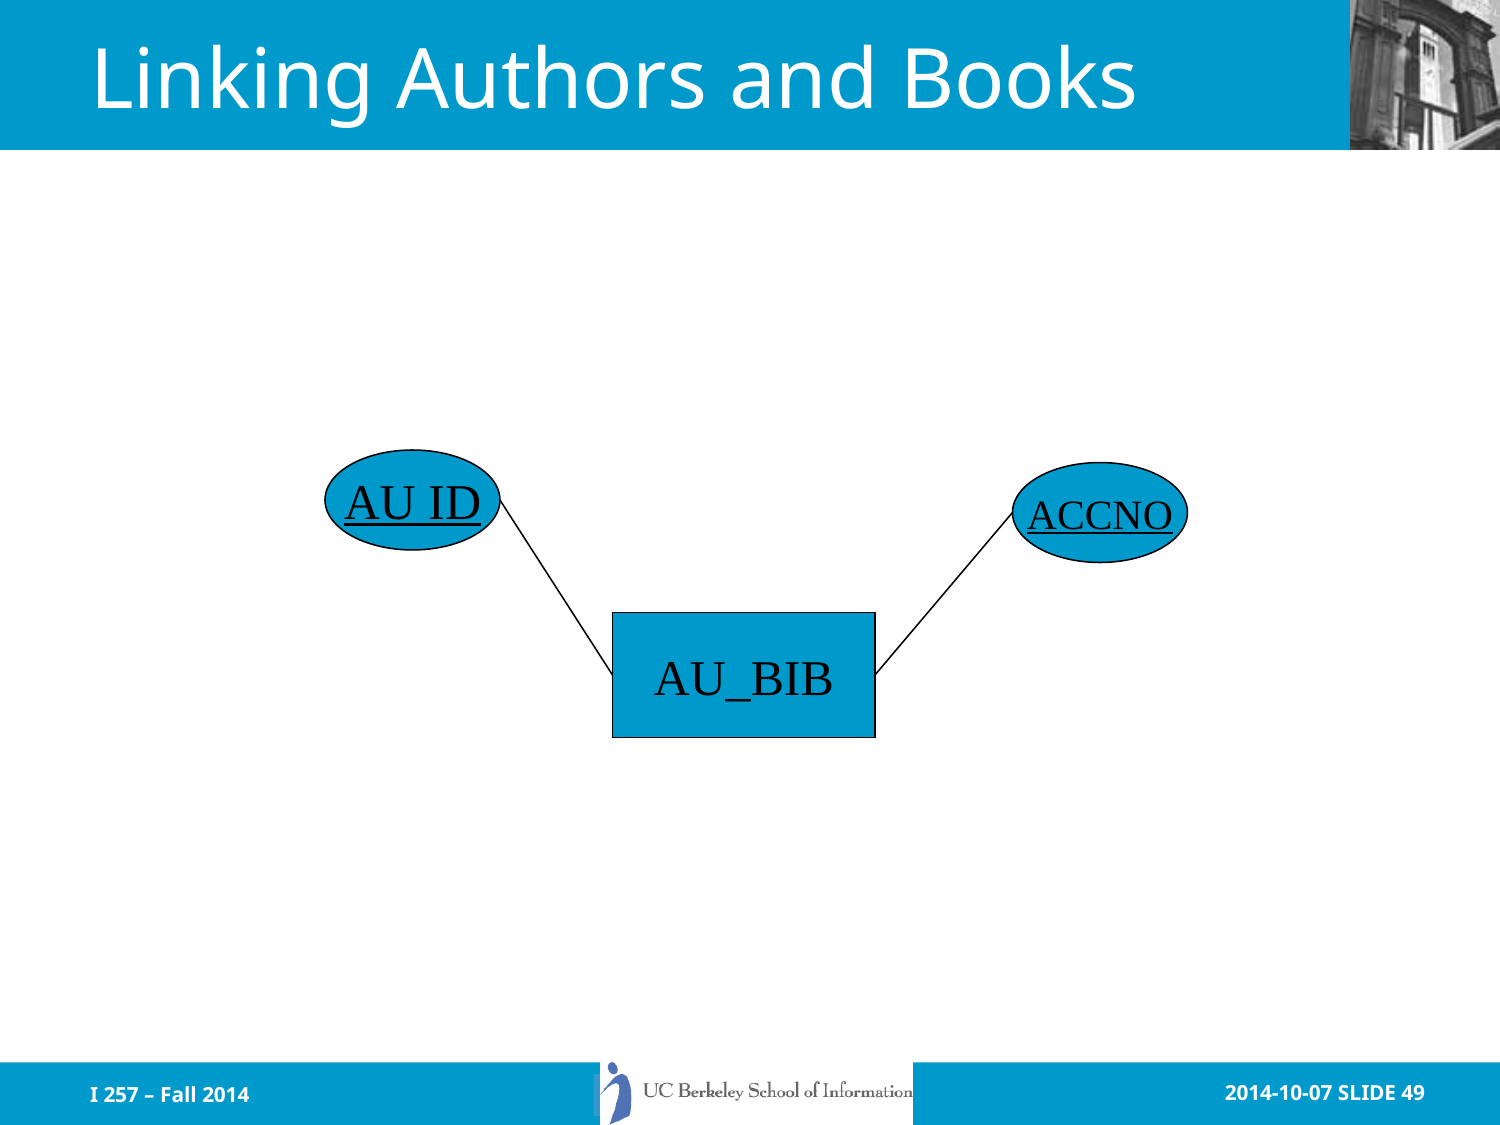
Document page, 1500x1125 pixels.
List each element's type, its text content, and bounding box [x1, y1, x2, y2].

text_box AU ID [324, 450, 500, 550]
picture [594, 1062, 912, 1125]
slide_number I 257 – Fall 2014 [75, 1062, 388, 1125]
text_box AU_BIB [612, 612, 875, 738]
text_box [874, 512, 1013, 676]
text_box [499, 499, 613, 676]
picture [1351, 0, 1500, 150]
text_box ACCNO [1012, 462, 1188, 563]
title Linking Authors and Books [75, 0, 1350, 150]
